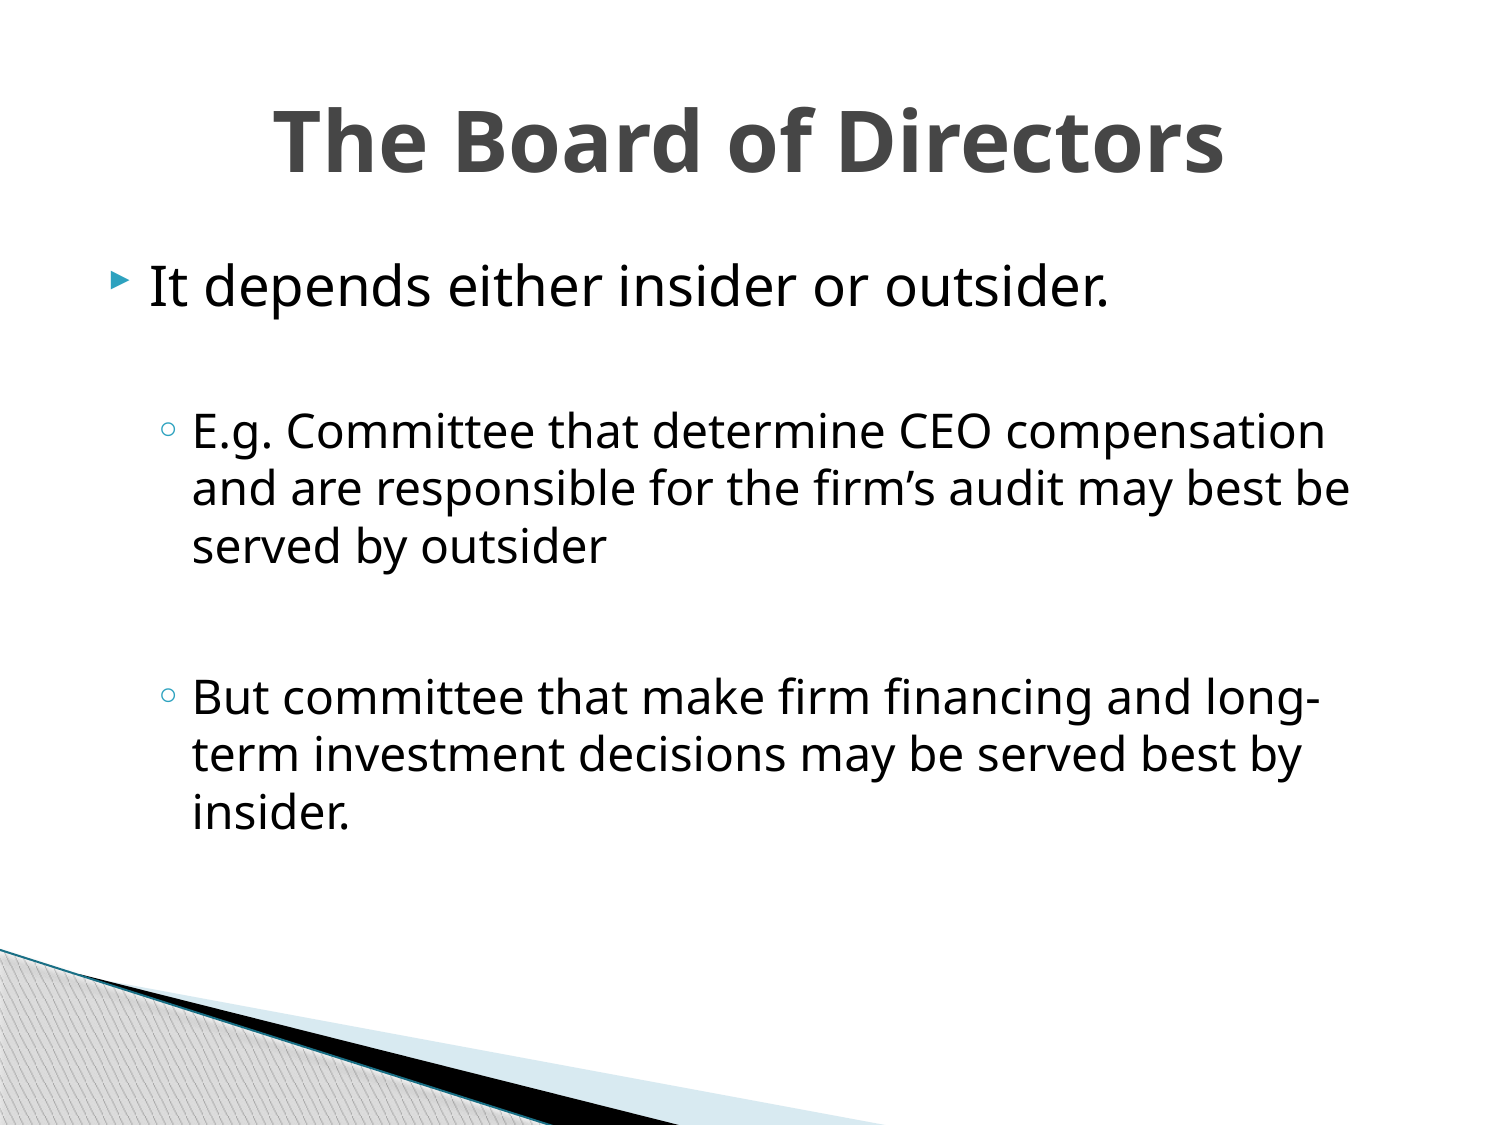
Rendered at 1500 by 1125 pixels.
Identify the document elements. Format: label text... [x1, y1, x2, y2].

title The Board of Directors [75, 45, 1425, 233]
list It depends either insider or outsider. E.g. Committee that determine CEO compensation and are responsible for the firm’s audit may best be served by outsider But committee that make firm financing and long-term investment decisions may be served best by insider. [75, 243, 1425, 986]
